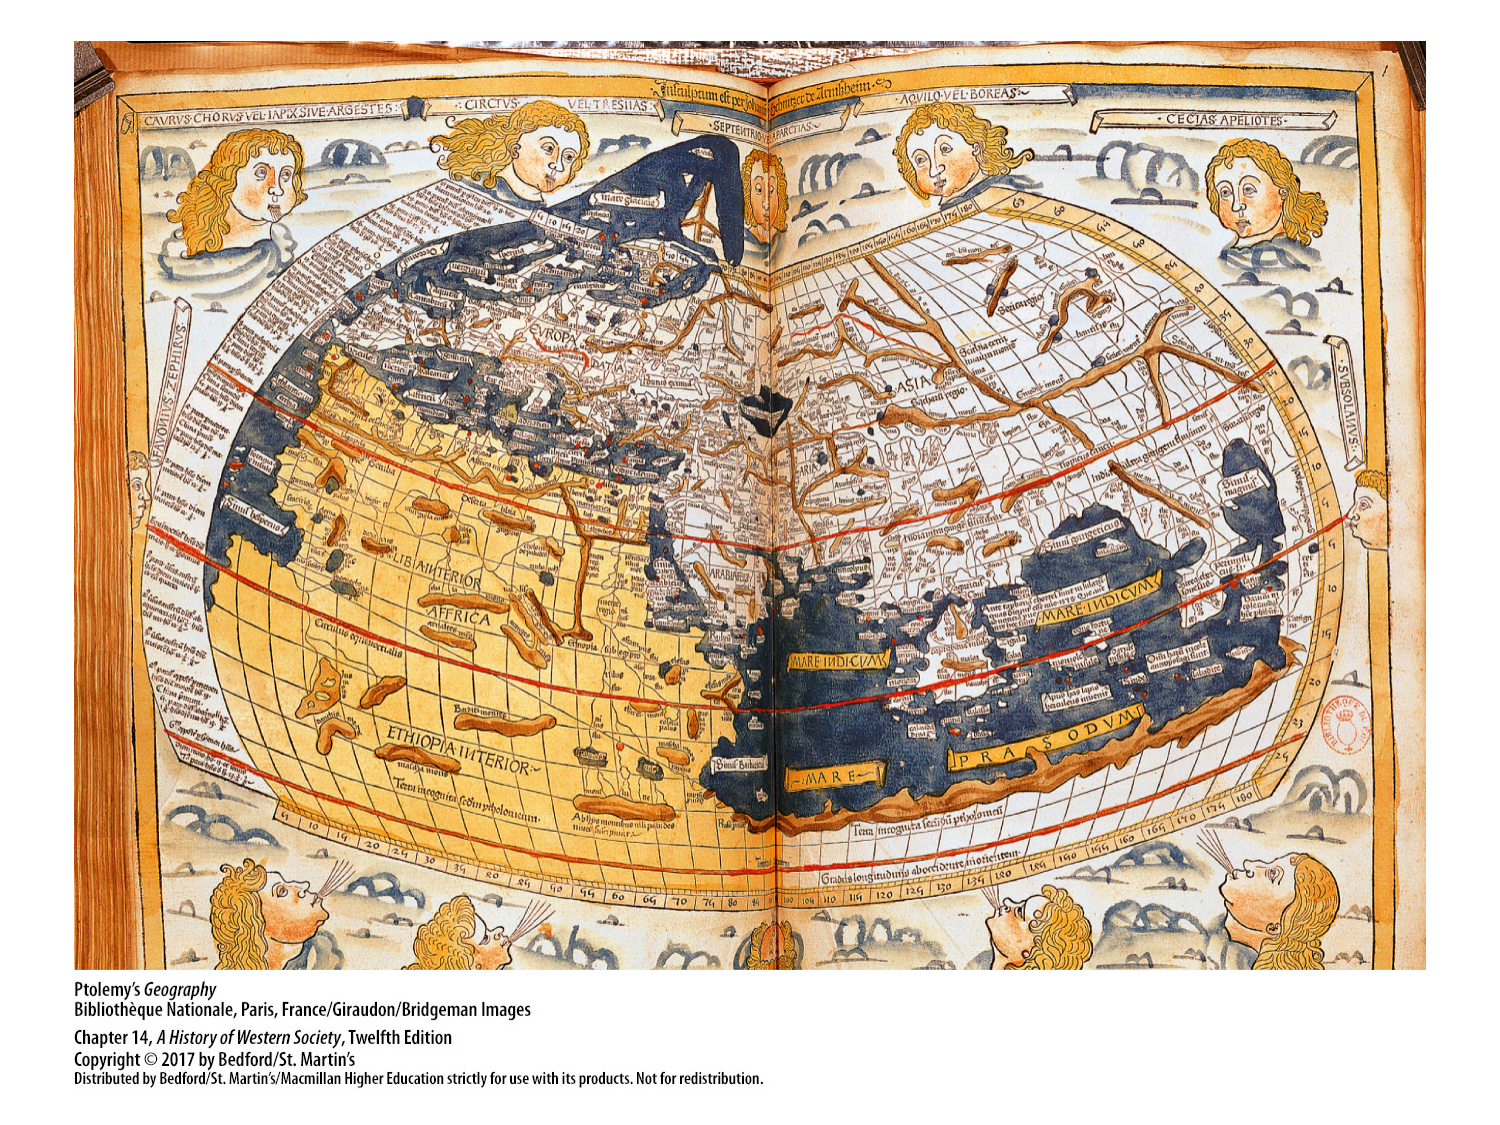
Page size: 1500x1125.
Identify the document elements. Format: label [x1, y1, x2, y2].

picture [65, 33, 1435, 1092]
